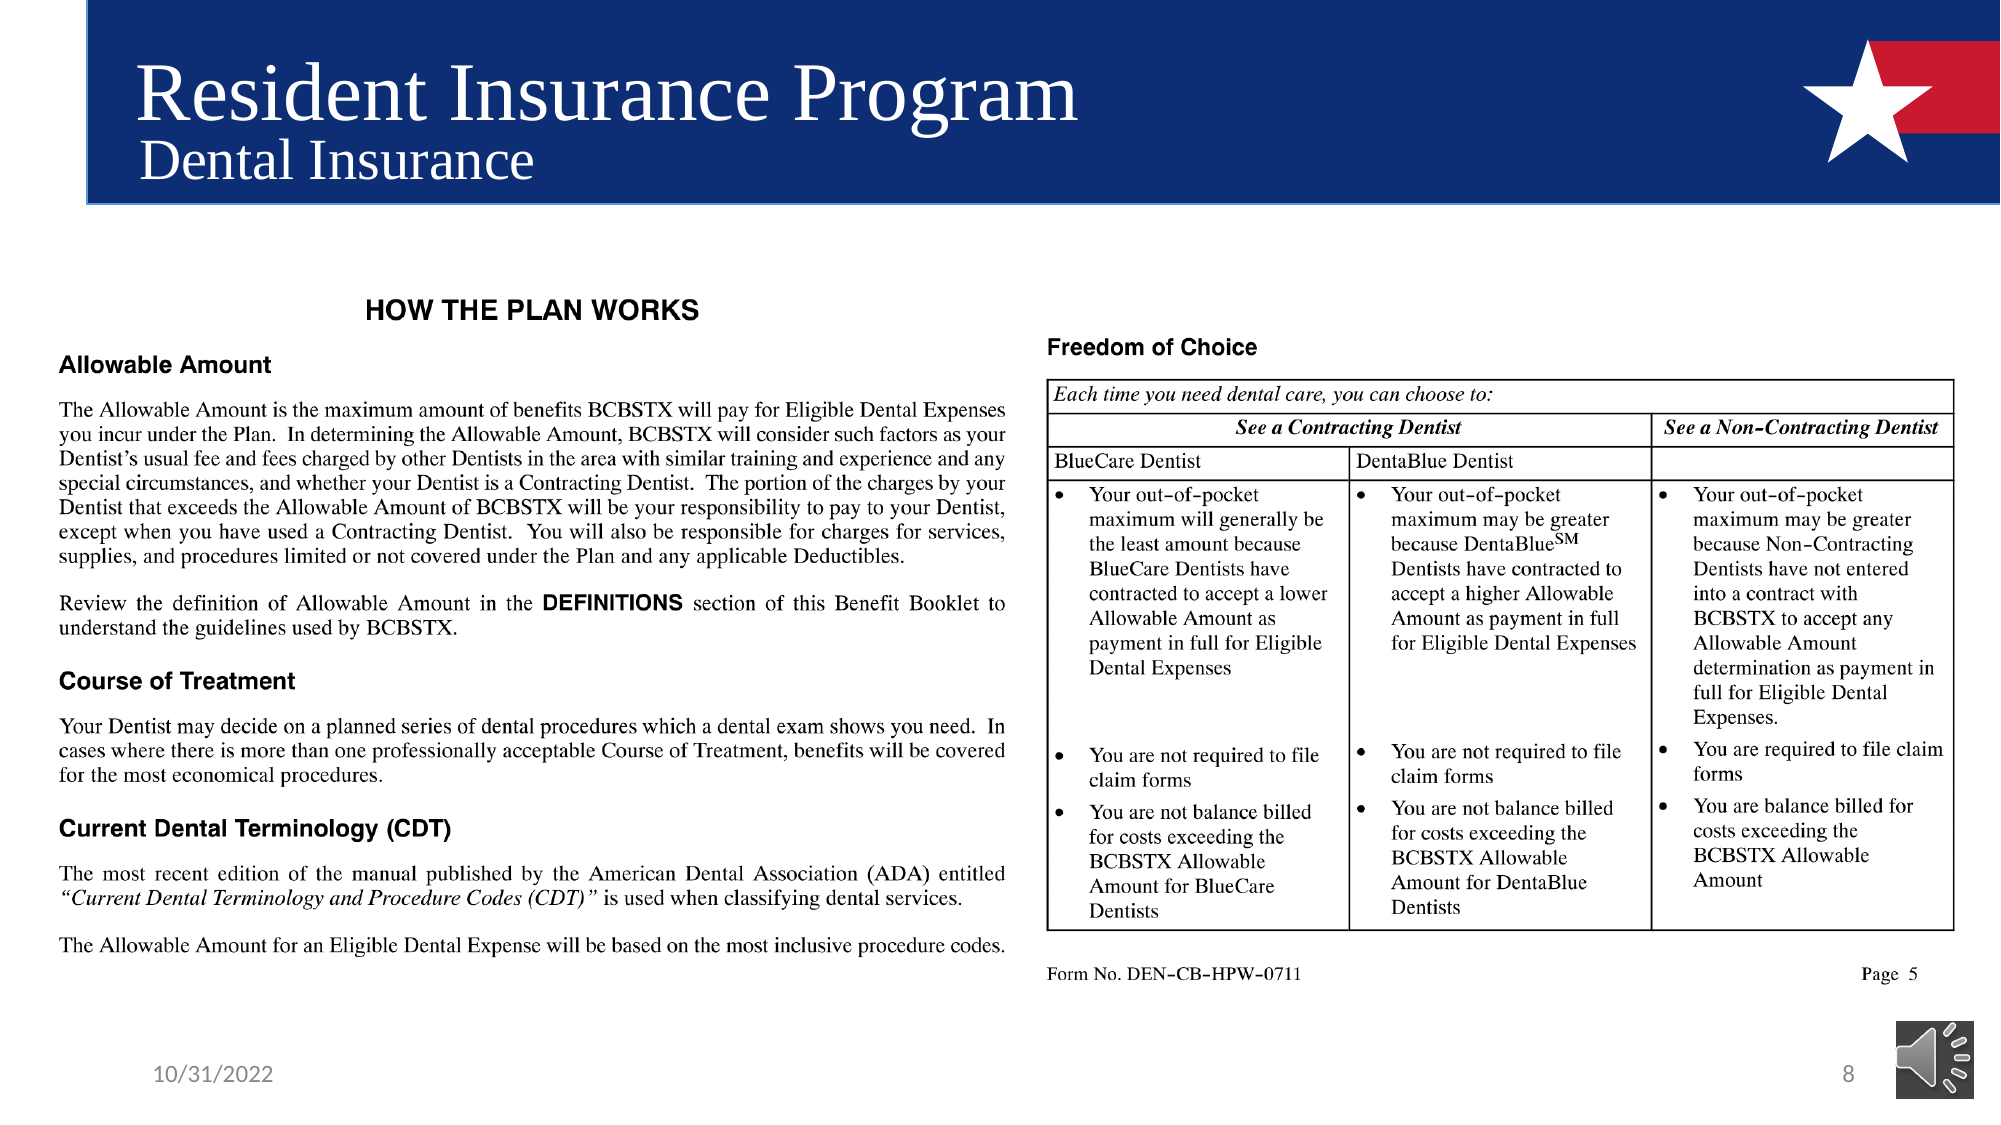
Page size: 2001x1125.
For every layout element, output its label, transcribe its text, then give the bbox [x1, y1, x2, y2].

picture [1894, 1019, 1976, 1101]
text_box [87, 0, 2000, 204]
slide_number 8 [1831, 1050, 1863, 1096]
text_box 10/31/2022 [144, 1050, 580, 1096]
picture [10, 247, 2001, 1002]
